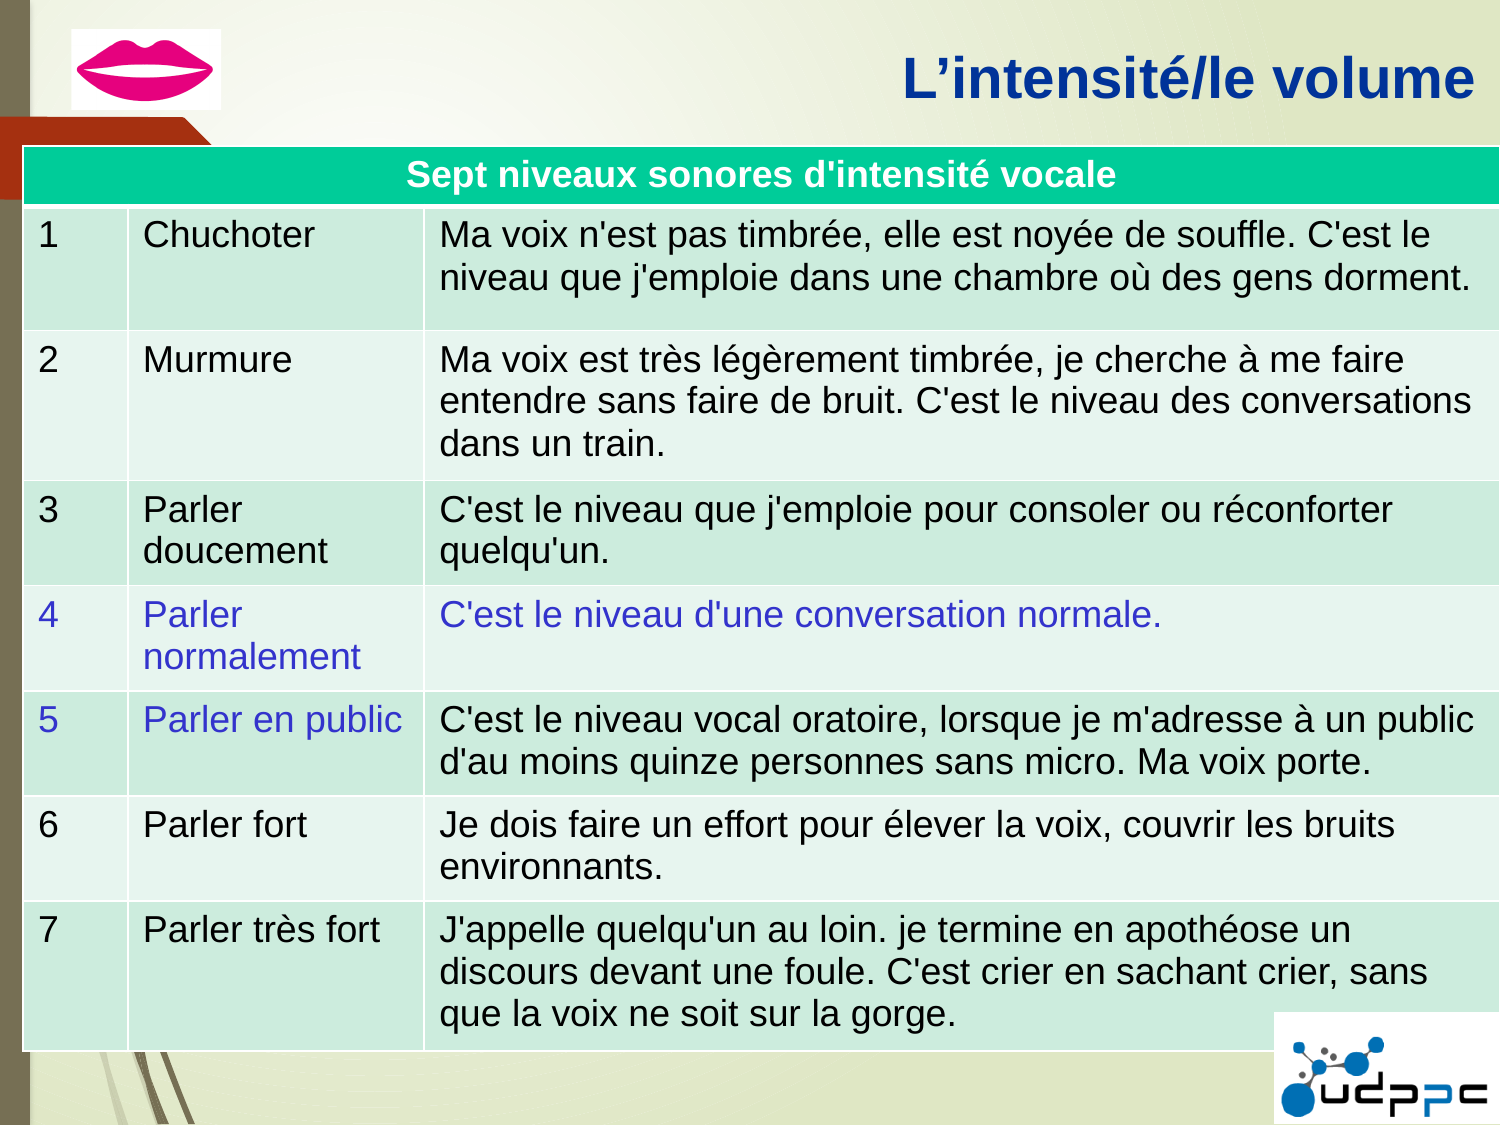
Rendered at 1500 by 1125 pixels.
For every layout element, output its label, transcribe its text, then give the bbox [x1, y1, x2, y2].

table_cell 2 [24, 331, 127, 480]
table_cell 3 [24, 481, 127, 585]
table_cell Chuchoter [129, 209, 423, 330]
table_cell 5 [24, 692, 127, 795]
table_cell C'est le niveau d'une conversation normale. [425, 586, 1499, 690]
table_cell Ma voix n'est pas timbrée, elle est noyée de souffle. C'est le niveau que j'emploie dans une chambre où des gens dorment. [425, 209, 1499, 330]
table_cell 1 [24, 209, 127, 330]
table_cell Je dois faire un effort pour élever la voix, couvrir les bruits environnants. [425, 797, 1499, 900]
table_cell Parler très fort [129, 902, 423, 1050]
table_header Sept niveaux sonores d'intensité vocale [24, 147, 1499, 204]
table_cell Parler en public [129, 692, 423, 795]
table_cell Murmure [129, 331, 423, 480]
table_cell Parler fort [129, 797, 423, 900]
table_cell Parler normalement [129, 586, 423, 690]
table_cell C'est le niveau vocal oratoire, lorsque je m'adresse à un public d'au moins quinze personnes sans micro. Ma voix porte. [425, 692, 1499, 795]
table_cell Ma voix est très légèrement timbrée, je cherche à me faire entendre sans faire de bruit. C'est le niveau des conversations dans un train. [425, 331, 1499, 480]
table_cell 7 [24, 902, 127, 1050]
picture [71, 28, 222, 110]
table_cell 4 [24, 586, 127, 690]
table_cell J'appelle quelqu'un au loin. je termine en apothéose un discours devant une foule. C'est crier en sachant crier, sans que la voix ne soit sur la gorge. [425, 902, 1499, 1050]
table_cell C'est le niveau que j'emploie pour consoler ou réconforter quelqu'un. [425, 481, 1499, 585]
picture [1274, 1012, 1500, 1125]
table_cell 6 [24, 797, 127, 900]
table_cell Parler doucement [129, 481, 423, 585]
text_box L’intensité/le volume [419, 15, 1477, 145]
